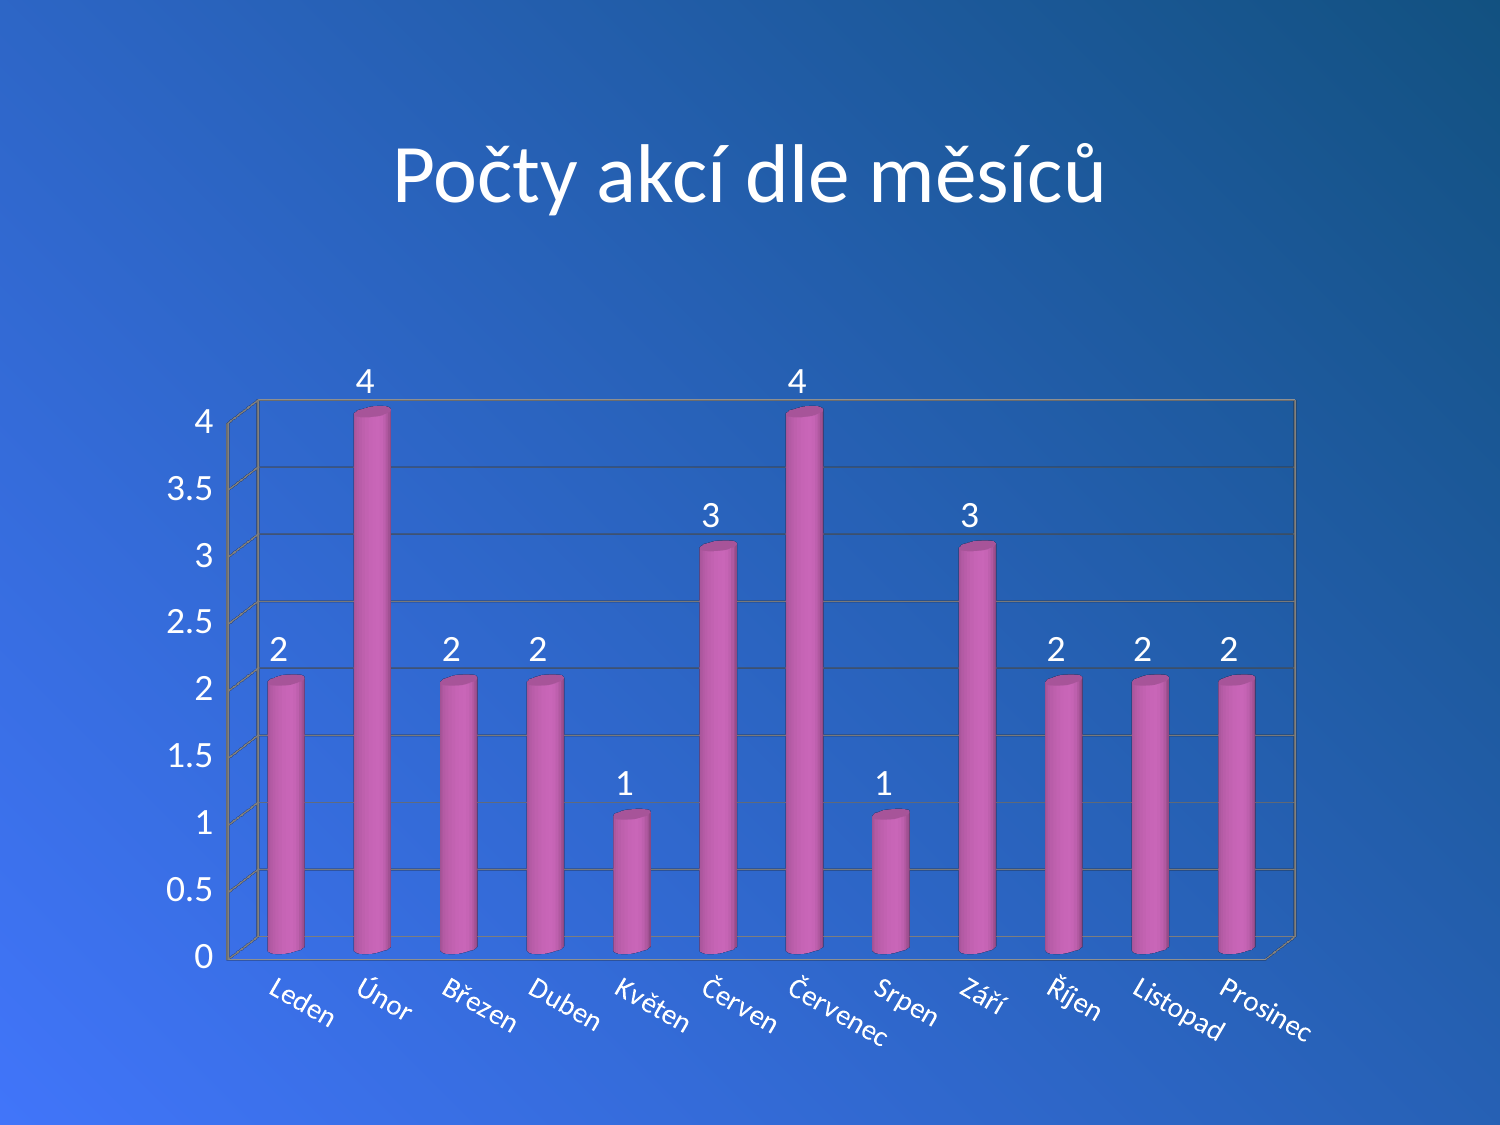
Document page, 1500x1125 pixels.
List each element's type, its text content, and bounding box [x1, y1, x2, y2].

title Počty akcí dle měsíců [112, 49, 1388, 290]
chart [117, 365, 1333, 1056]
